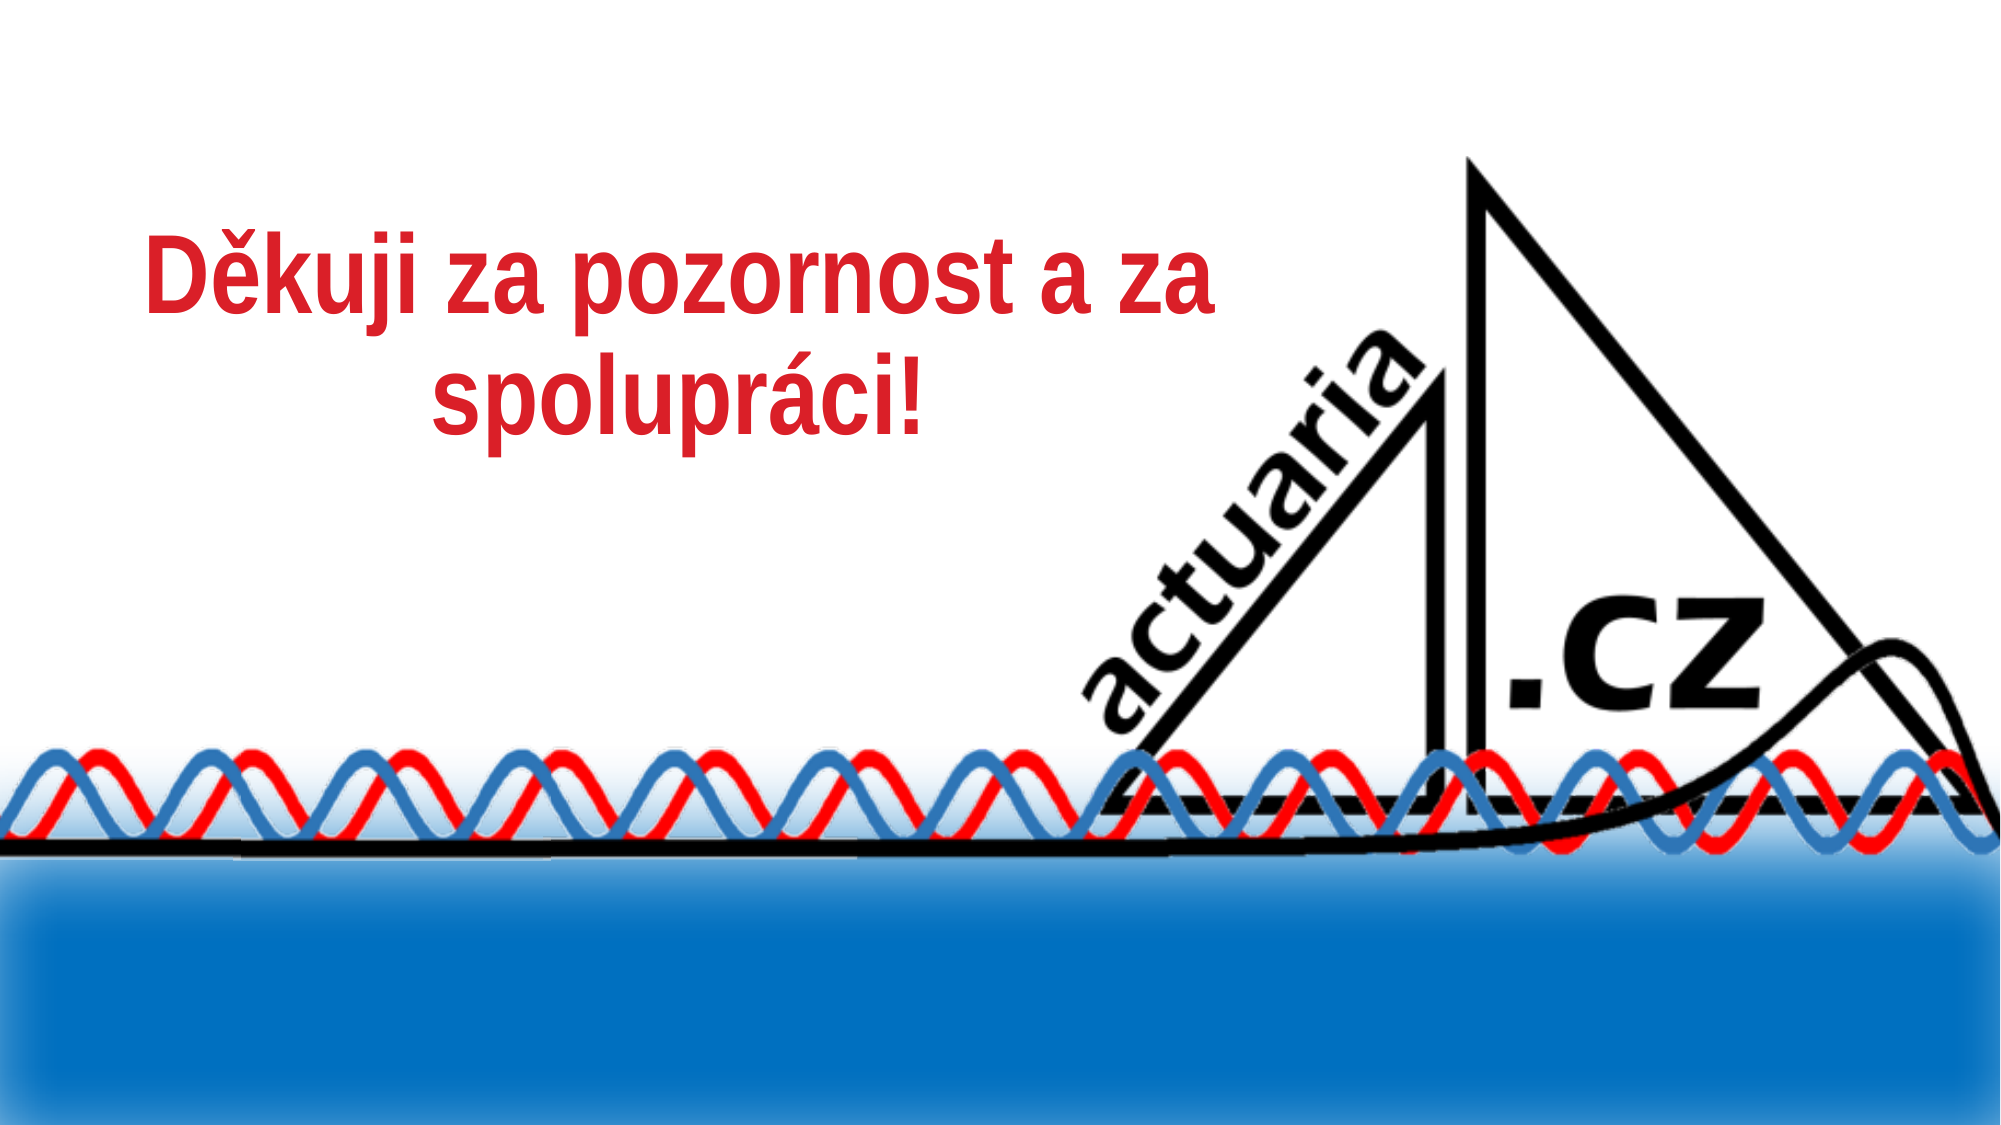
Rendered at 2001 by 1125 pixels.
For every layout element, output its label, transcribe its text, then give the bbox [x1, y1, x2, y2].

title Děkuji za pozornost a za spolupráci! [52, 112, 1307, 563]
picture [0, 156, 2001, 899]
